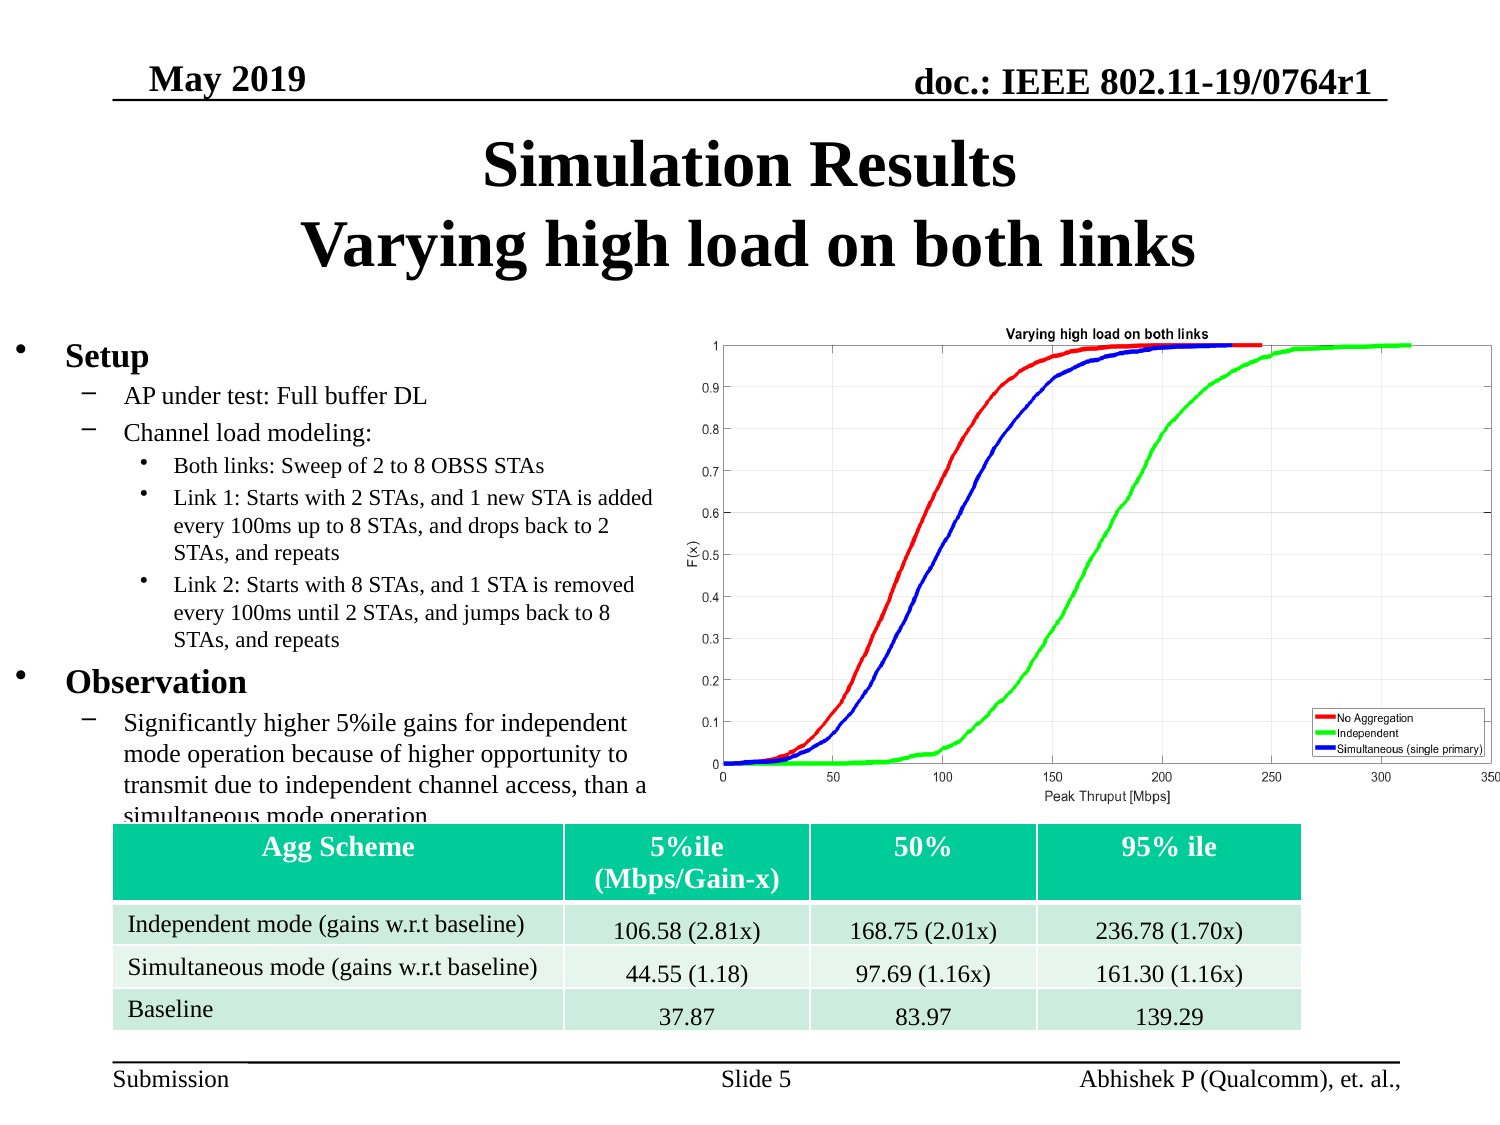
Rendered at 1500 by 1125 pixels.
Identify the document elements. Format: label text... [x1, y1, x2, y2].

table_cell Baseline [113, 989, 563, 1030]
list Setup AP under test: Full buffer DL Channel load modeling: Both links: Sweep of 2 to 8 OBSS STAs Link 1: Starts with 2 STAs, and 1 new STA is added every 100ms up to 8 STAs, and drops back to 2 STAs, and repeats Link 2: Starts with 8 STAs, and 1 STA is removed every 100ms until 2 STAs, and jumps back to 8 STAs, and repeats Observation Significantly higher 5%ile gains for independent mode operation because of higher opportunity to transmit due to independent channel access, than a simultaneous mode operation [0, 324, 589, 838]
table_cell 161.30 (1.16x) [1038, 946, 1301, 987]
table_cell 139.29 [1038, 989, 1301, 1030]
table_header 5%ile (Mbps/Gain-x) [565, 824, 809, 900]
table_cell Independent mode (gains w.r.t baseline) [113, 905, 563, 944]
table_cell 37.87 [565, 989, 809, 1030]
table_cell 97.69 (1.16x) [811, 946, 1036, 987]
picture [594, 306, 1500, 820]
title Simulation Results Varying high load on both links [112, 112, 1388, 288]
footer Abhishek P (Qualcomm), et. al., [949, 1061, 1402, 1093]
table_cell 236.78 (1.70x) [1038, 905, 1301, 944]
table_header Agg Scheme [113, 824, 563, 900]
table_cell 44.55 (1.18) [565, 946, 809, 987]
table_cell 168.75 (2.01x) [811, 905, 1036, 944]
table_cell 83.97 [811, 989, 1036, 1030]
table_header 95% ile [1038, 828, 1301, 900]
table_cell Simultaneous mode (gains w.r.t baseline) [113, 946, 563, 987]
table_header 50% [811, 828, 1036, 900]
table_cell 106.58 (2.81x) [565, 905, 809, 944]
slide_number Slide 5 [712, 1061, 801, 1093]
